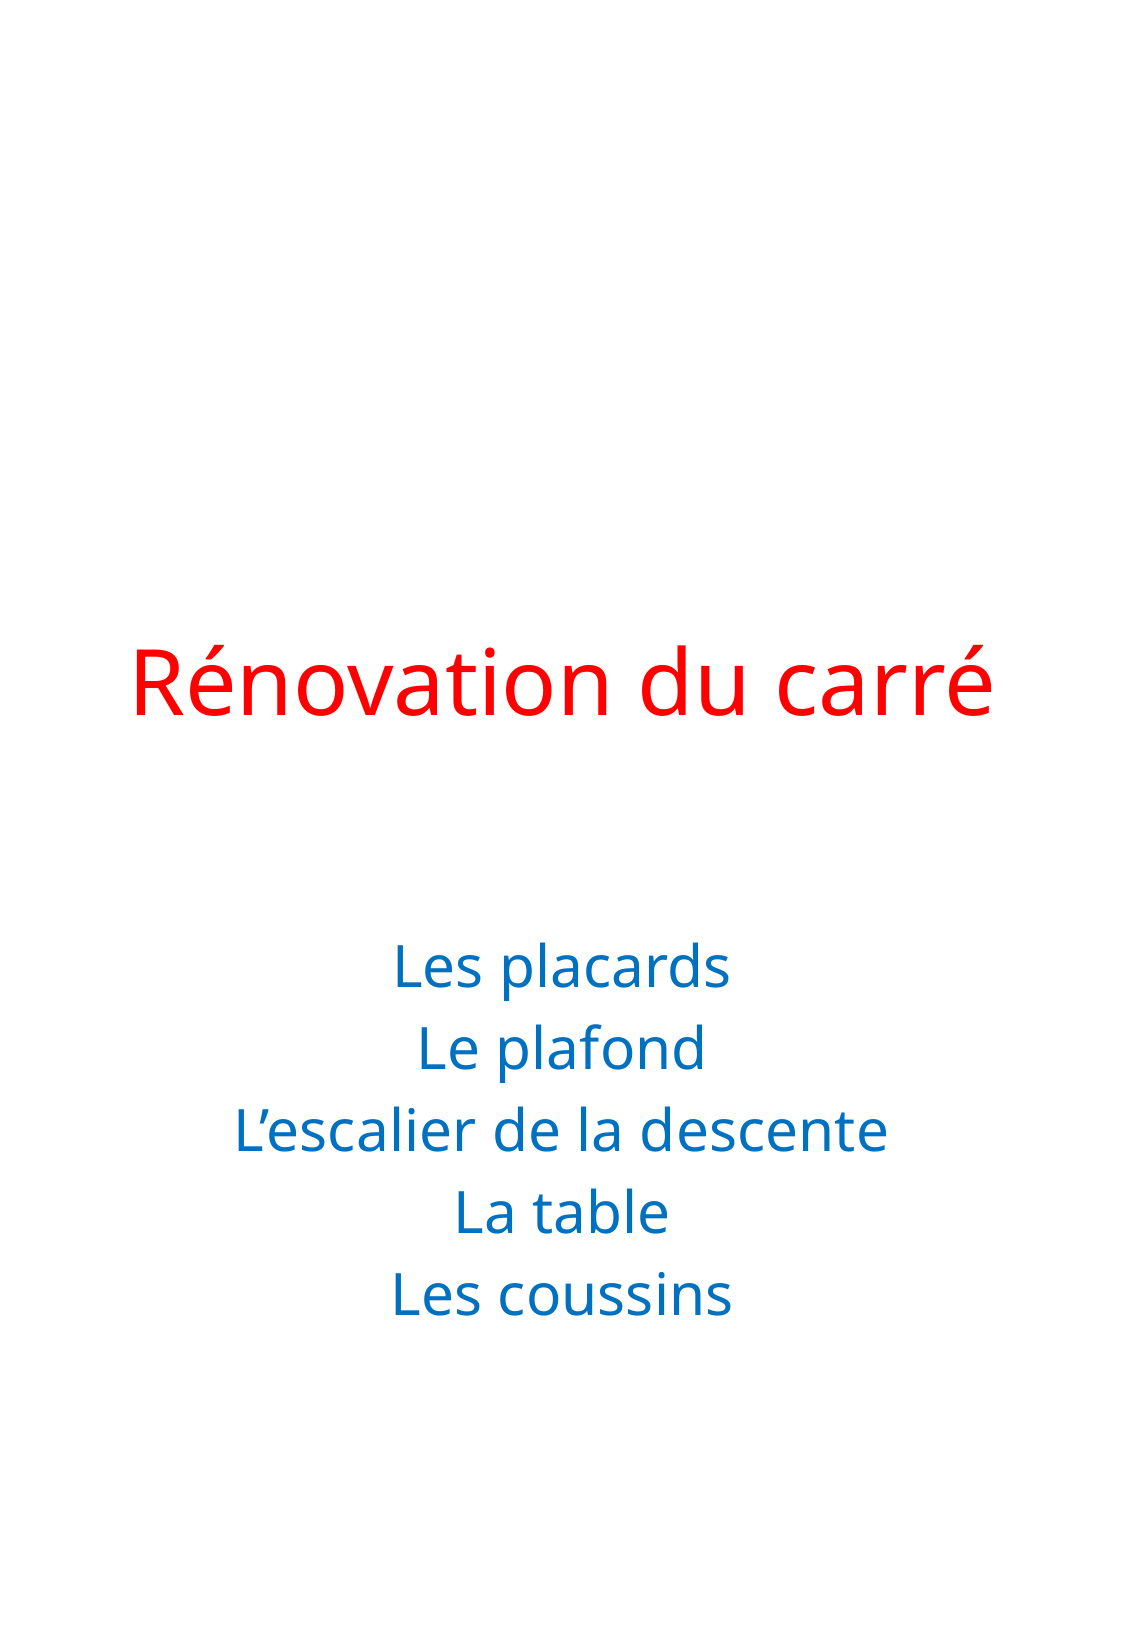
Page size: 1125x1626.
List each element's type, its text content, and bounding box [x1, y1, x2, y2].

subtitle Les placards Le plafond L’escalier de la descente La table Les coussins [168, 920, 957, 1337]
title Rénovation du carré [84, 504, 1041, 854]
